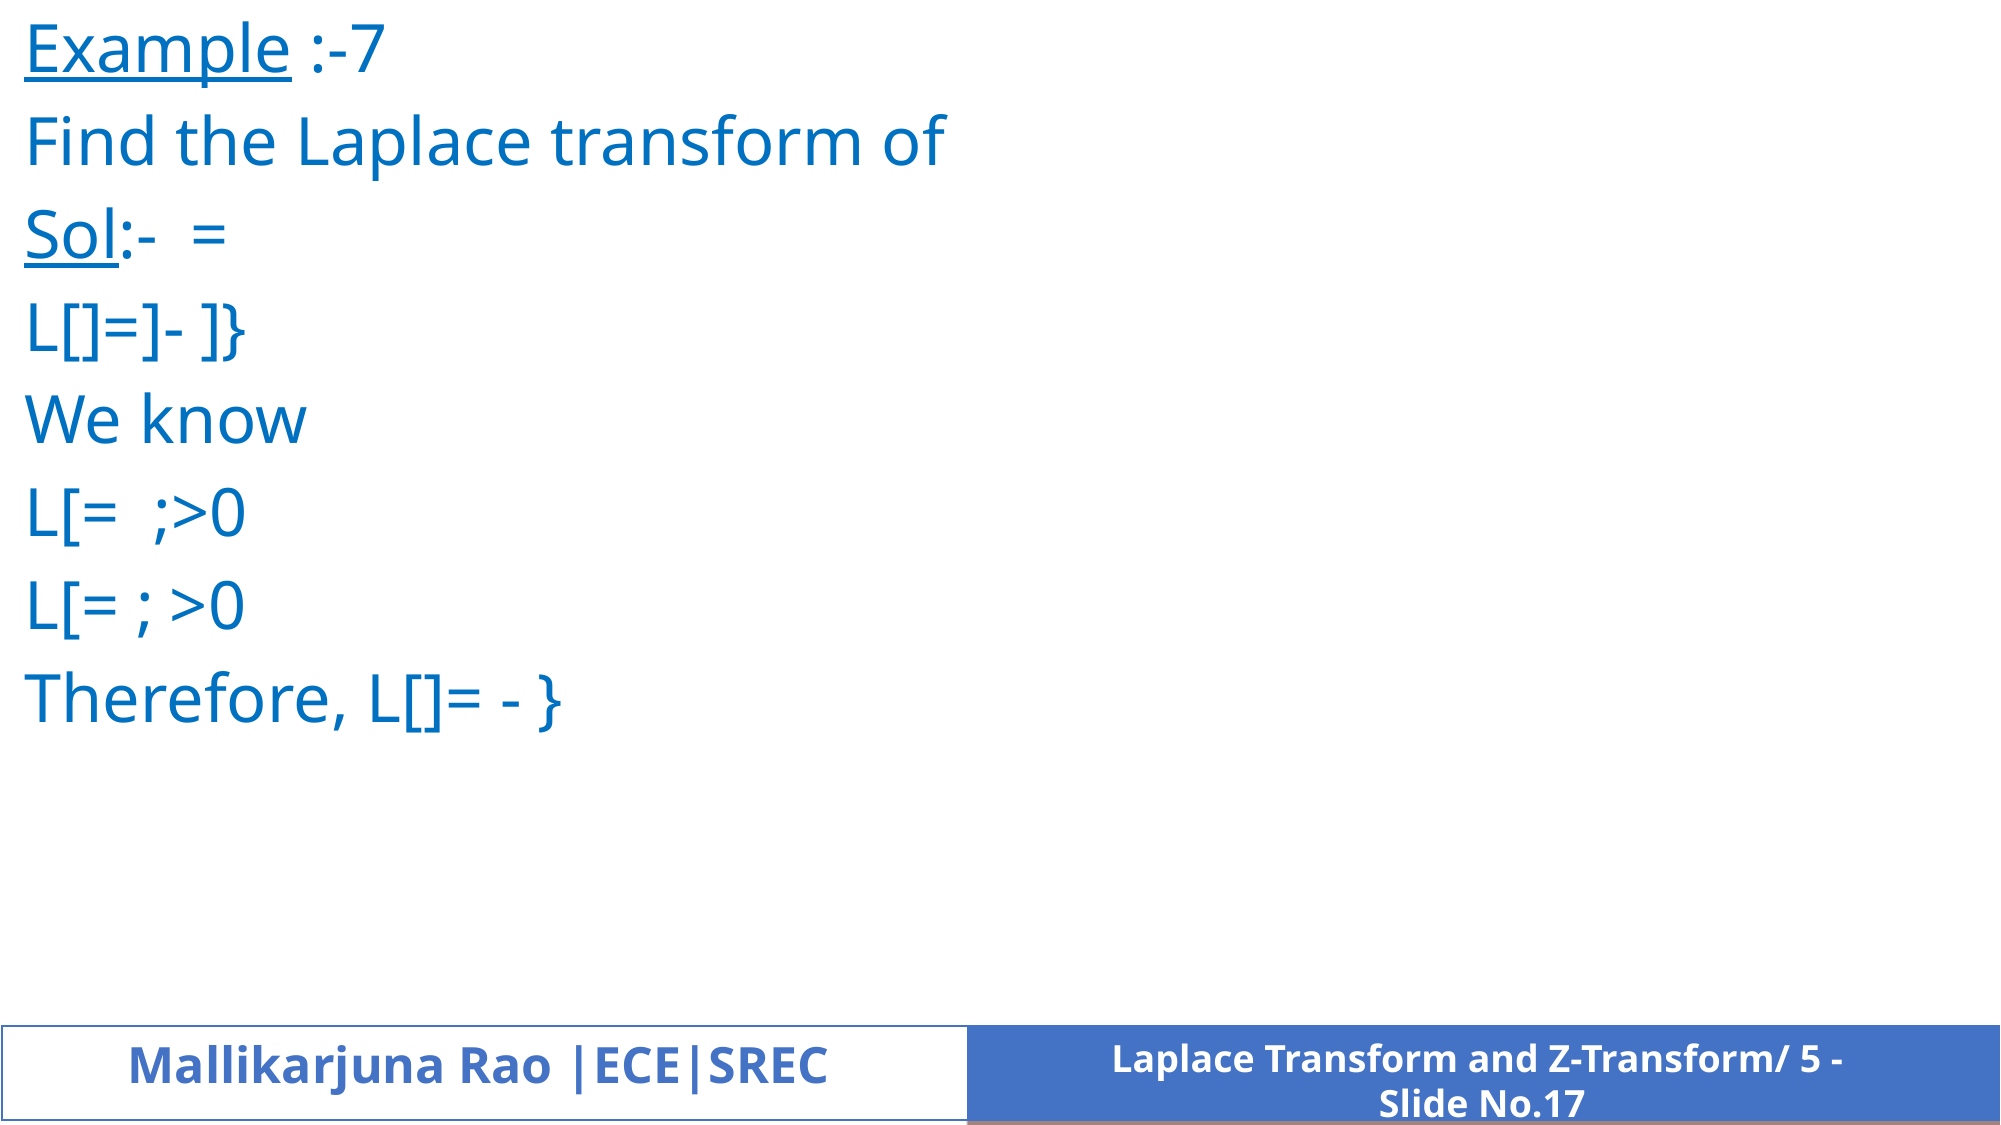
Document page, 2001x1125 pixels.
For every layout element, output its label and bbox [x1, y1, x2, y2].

text_box [1, 1025, 1997, 1121]
